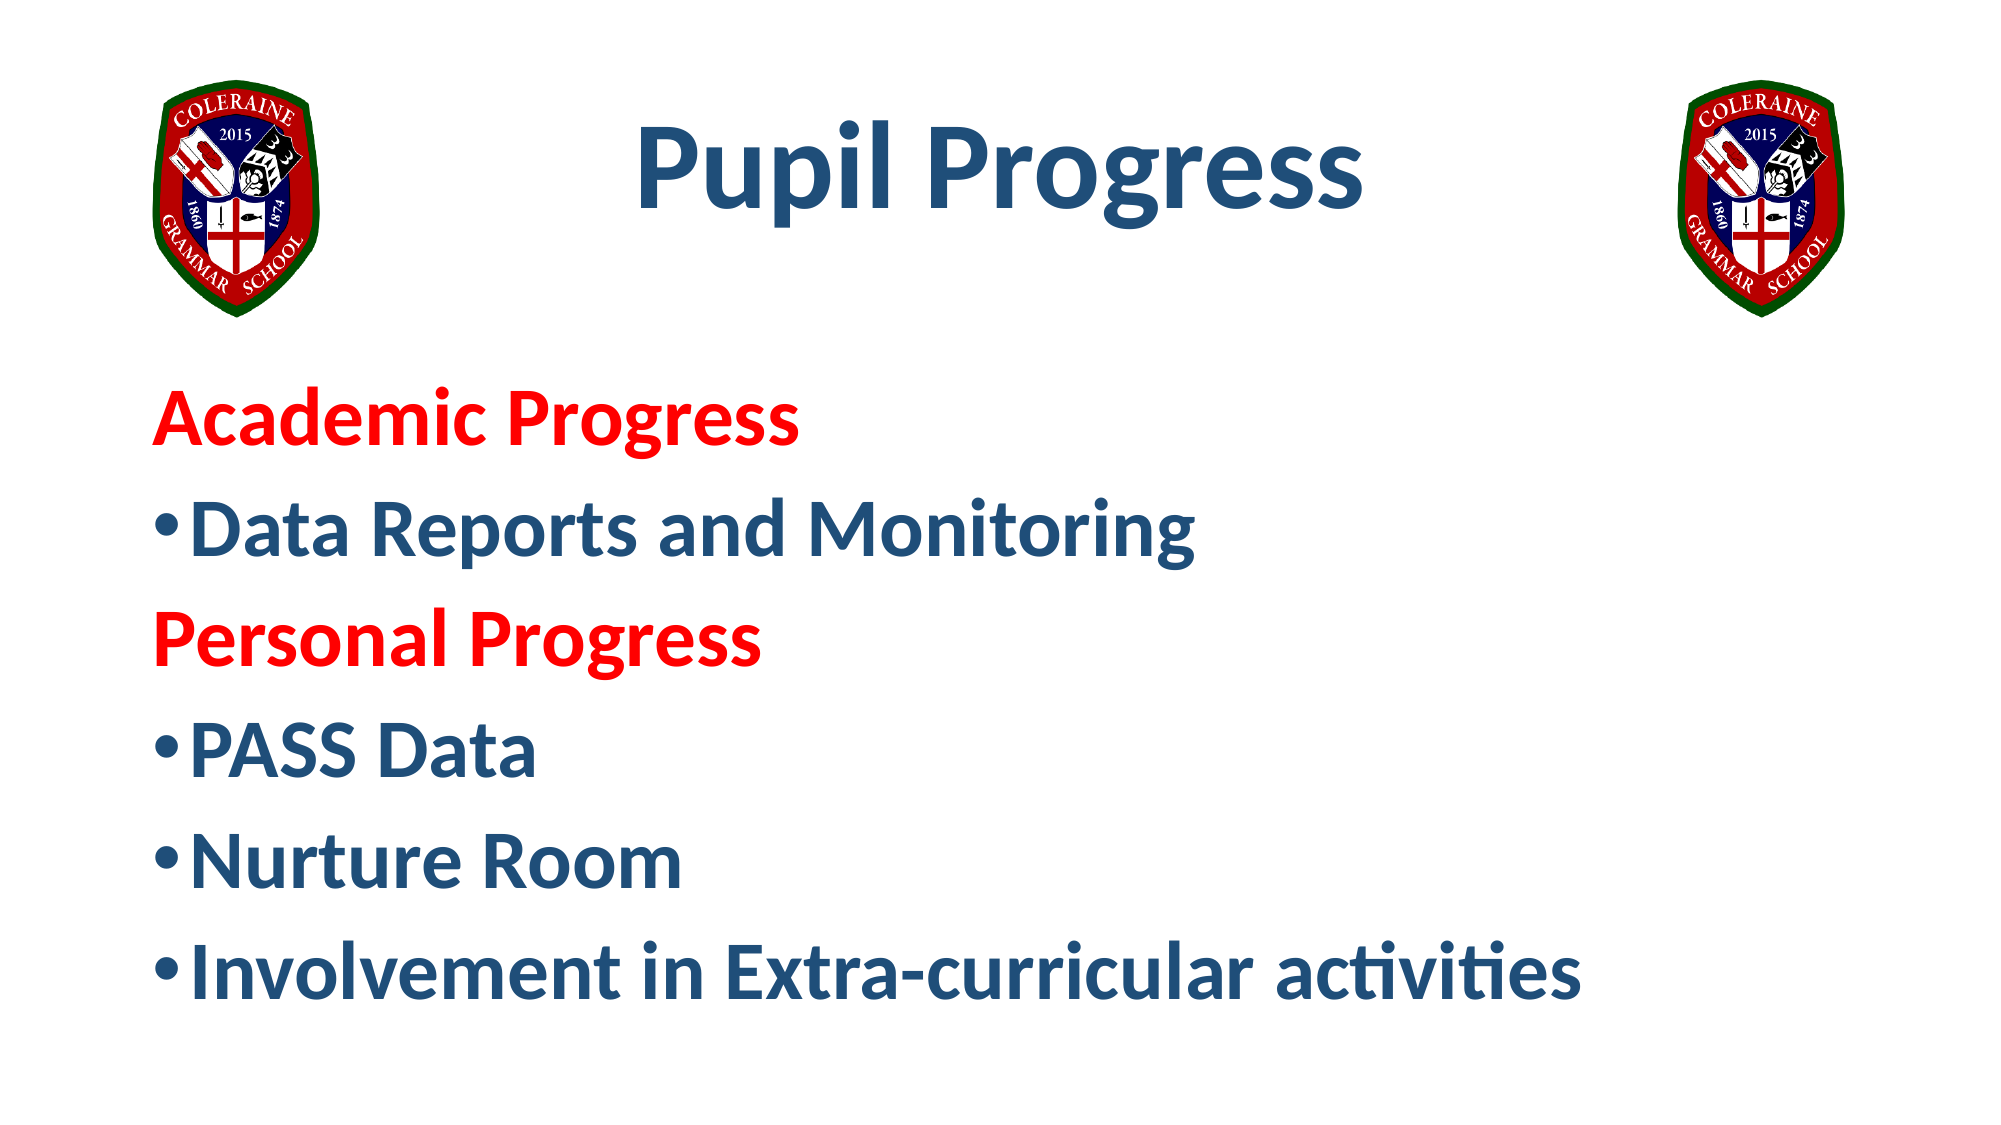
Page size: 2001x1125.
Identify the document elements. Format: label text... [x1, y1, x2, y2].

list Academic Progress Data Reports and Monitoring Personal Progress PASS Data Nurture Room Involvement in Extra-curricular activities [137, 365, 1863, 1080]
title Pupil Progress [137, 59, 1863, 278]
picture [1657, 76, 1863, 322]
picture [133, 76, 338, 322]
